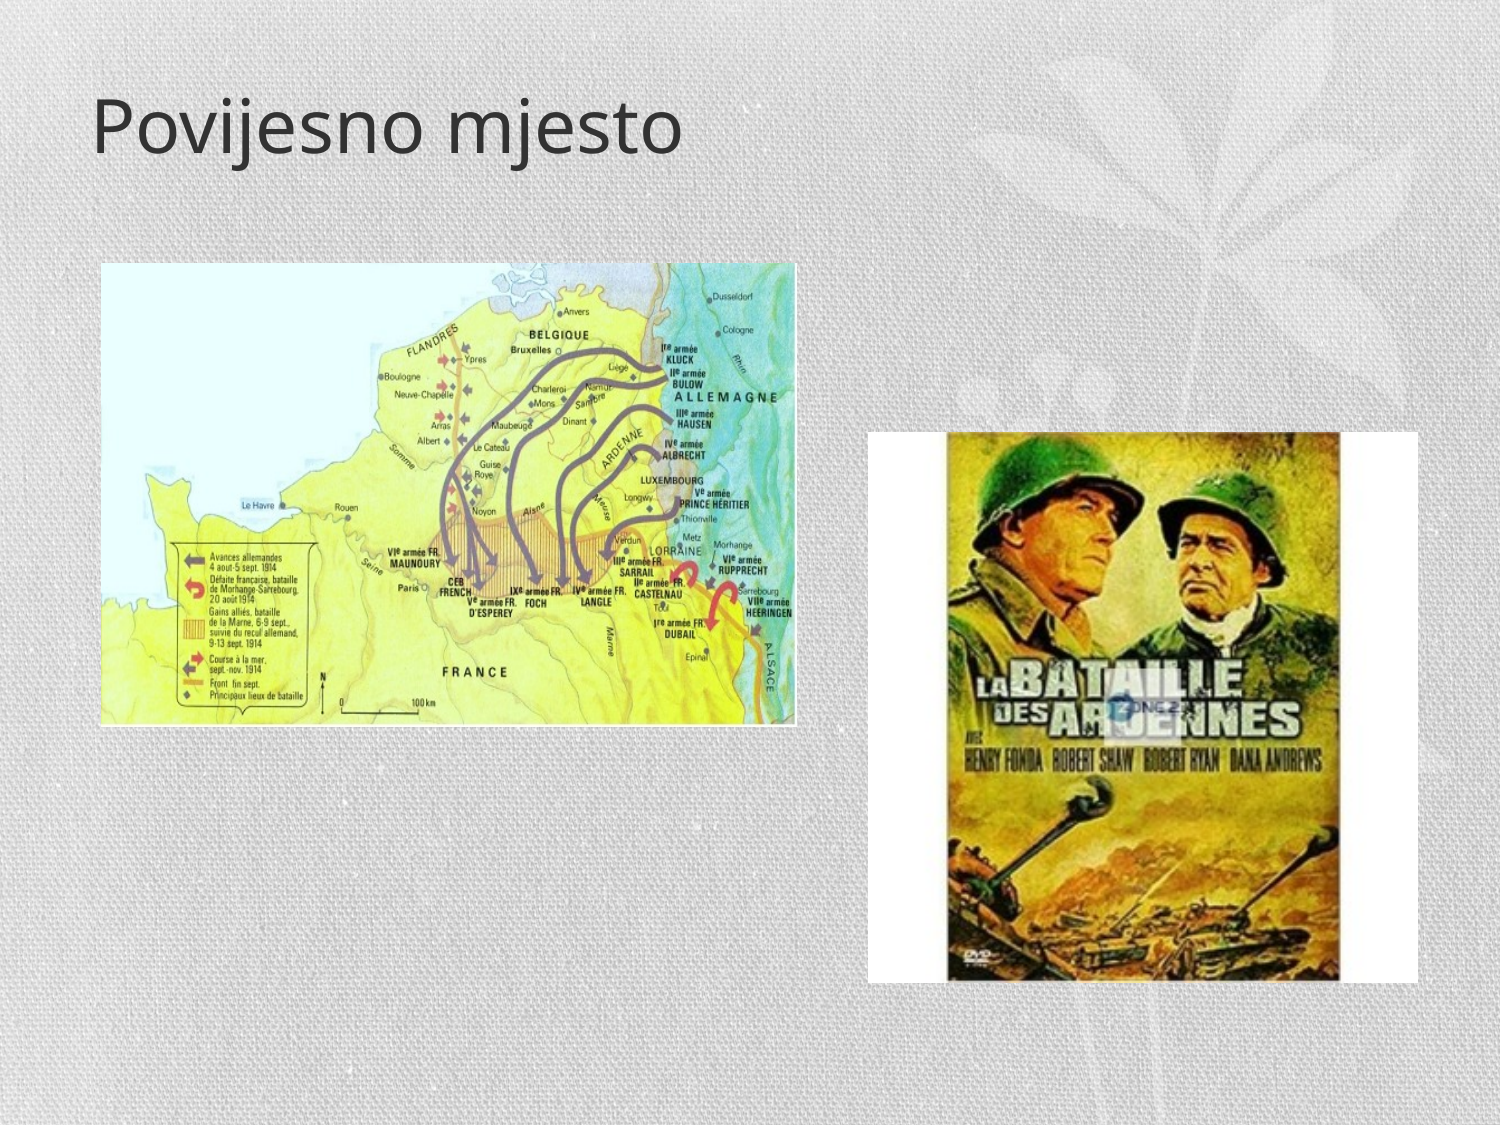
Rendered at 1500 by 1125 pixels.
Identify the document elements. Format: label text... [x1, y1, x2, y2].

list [100, 263, 798, 727]
title Povijesno mjesto [74, 44, 1426, 177]
picture [867, 432, 1419, 983]
